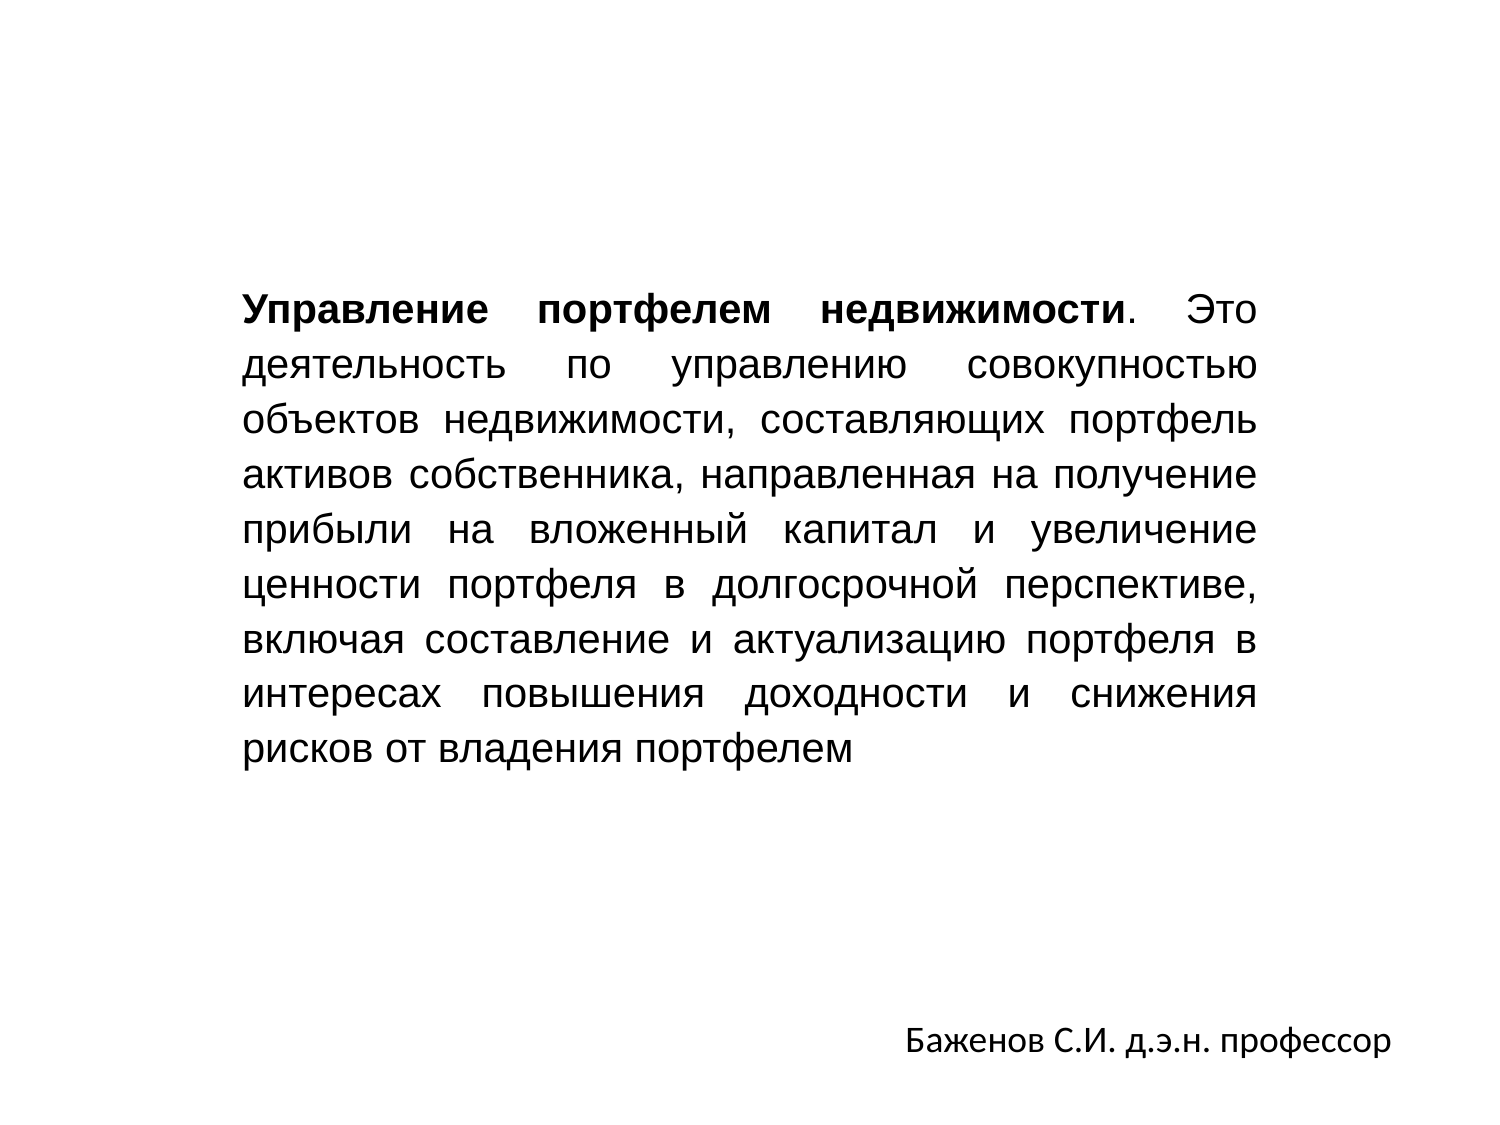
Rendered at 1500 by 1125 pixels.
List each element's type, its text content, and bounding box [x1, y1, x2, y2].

text_box Управление портфелем недвижимости. Это деятельность по управлению совокупностью объектов недвижимости, составляющих портфель активов собственника, направленная на получение прибыли на вложенный капитал и увеличение ценности портфеля в долгосрочной перспективе, включая составление и актуализацию портфеля в интересах повышения доходности и снижения рисков от владения портфелем [225, 268, 1275, 857]
text_box Баженов С.И. д.э.н. профессор [890, 1007, 1465, 1068]
